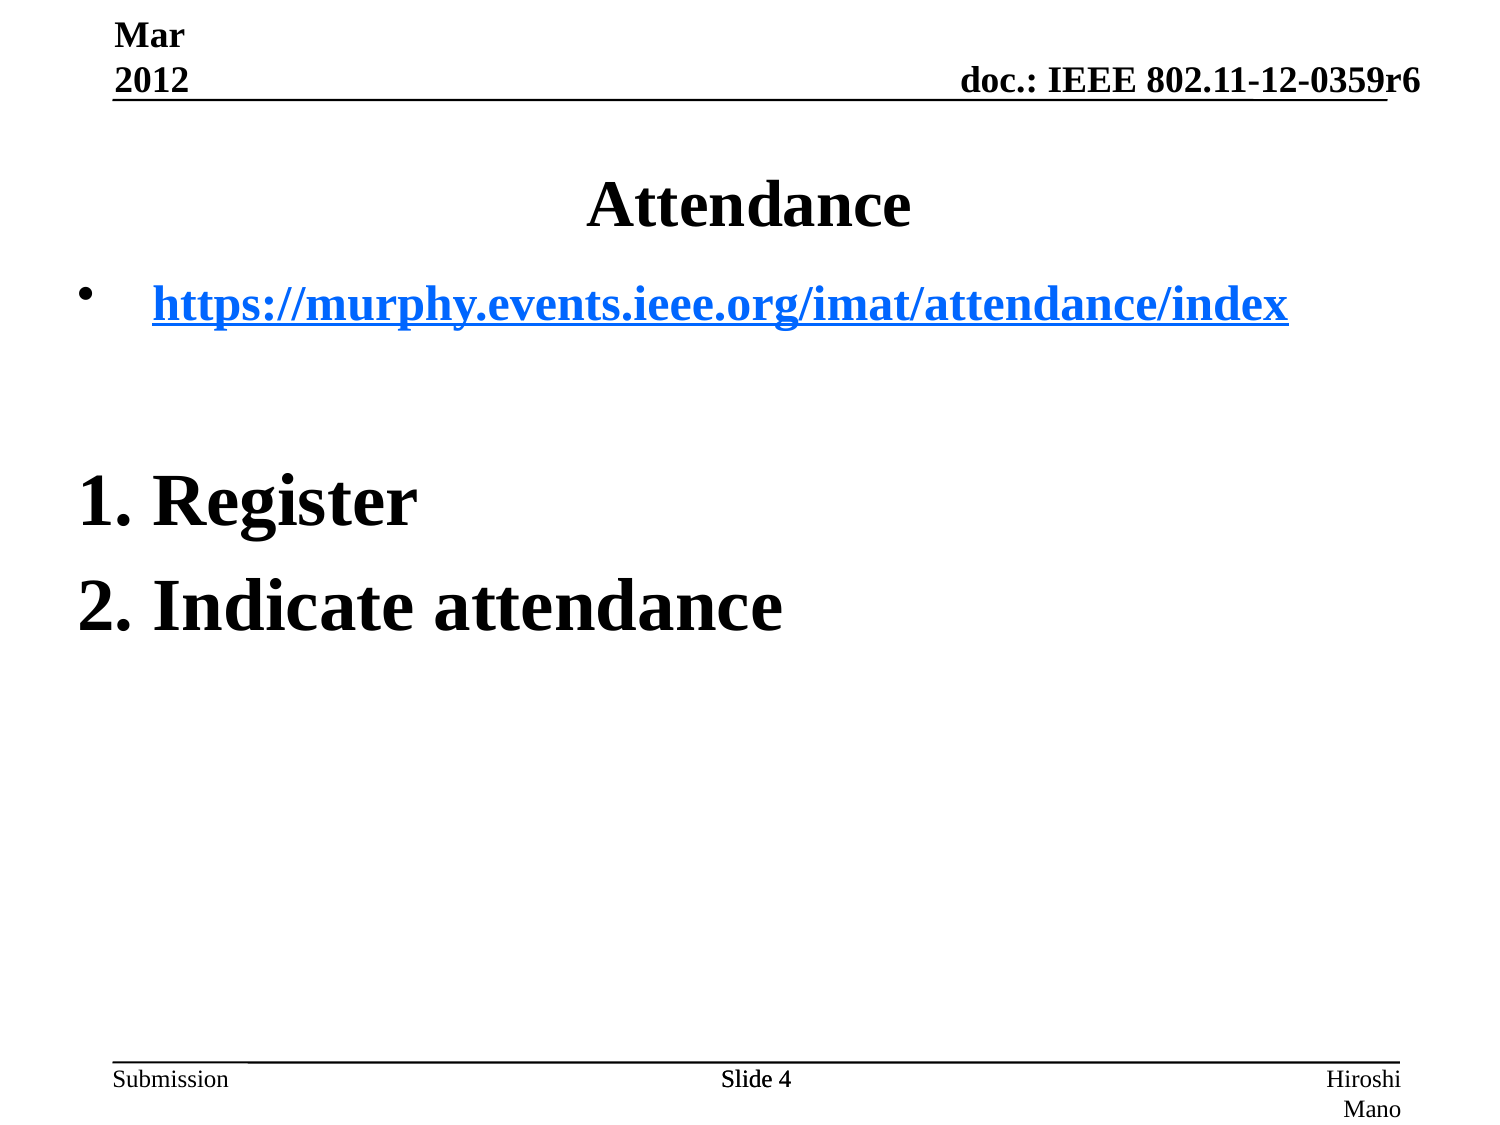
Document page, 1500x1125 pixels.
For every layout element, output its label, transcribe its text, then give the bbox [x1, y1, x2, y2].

footer Hiroshi Mano (ATRD, Root, Lab) [1324, 1061, 1402, 1093]
title Attendance [112, 112, 1388, 262]
list https://murphy.events.ieee.org/imat/attendance/index Register Indicate attendance [62, 262, 1388, 1001]
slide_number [114, 54, 259, 101]
text_box Slide 4 [675, 1062, 838, 1093]
